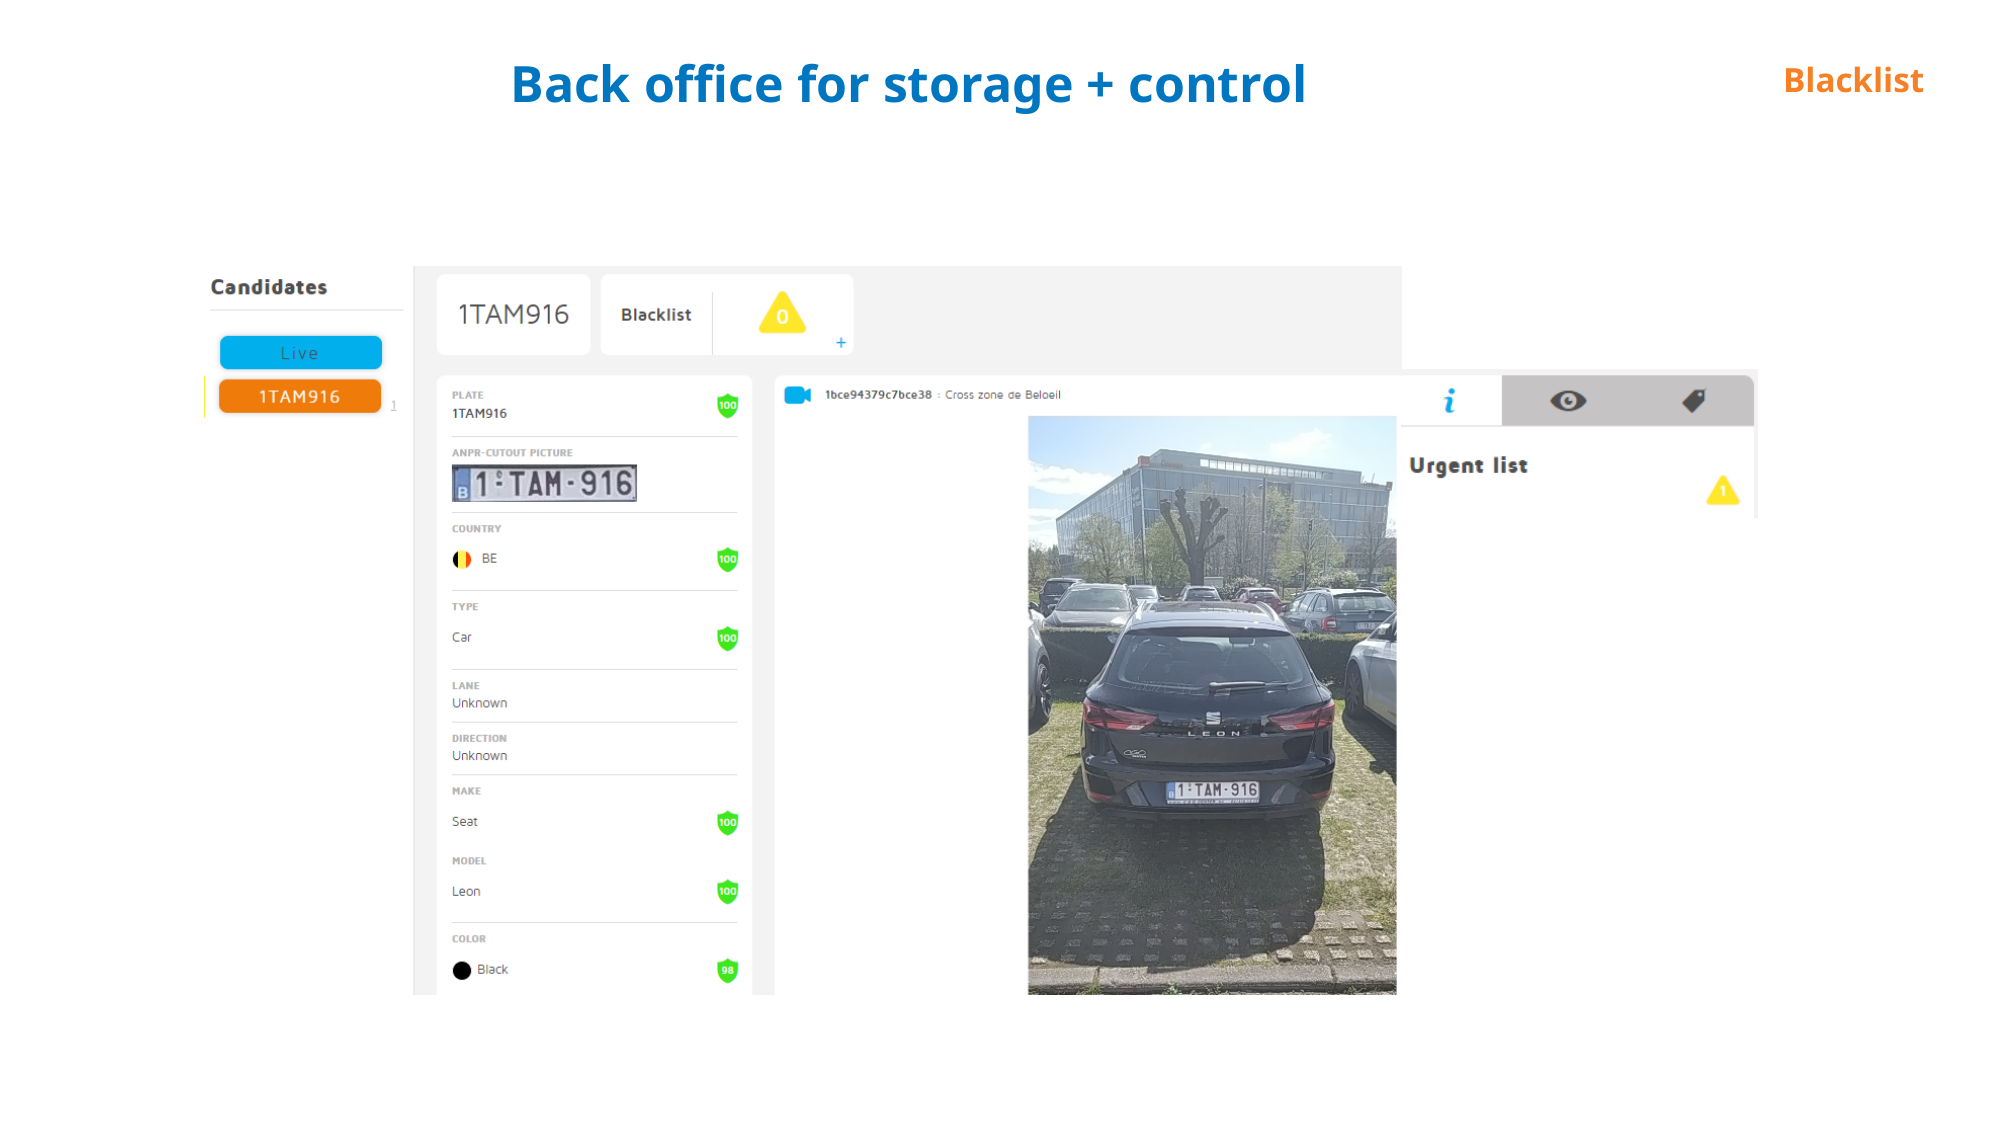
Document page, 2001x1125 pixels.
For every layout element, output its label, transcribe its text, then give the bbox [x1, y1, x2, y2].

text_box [204, 266, 1758, 995]
title Blacklist [1034, 42, 1940, 121]
list Back office for storage + control [492, 42, 1034, 121]
